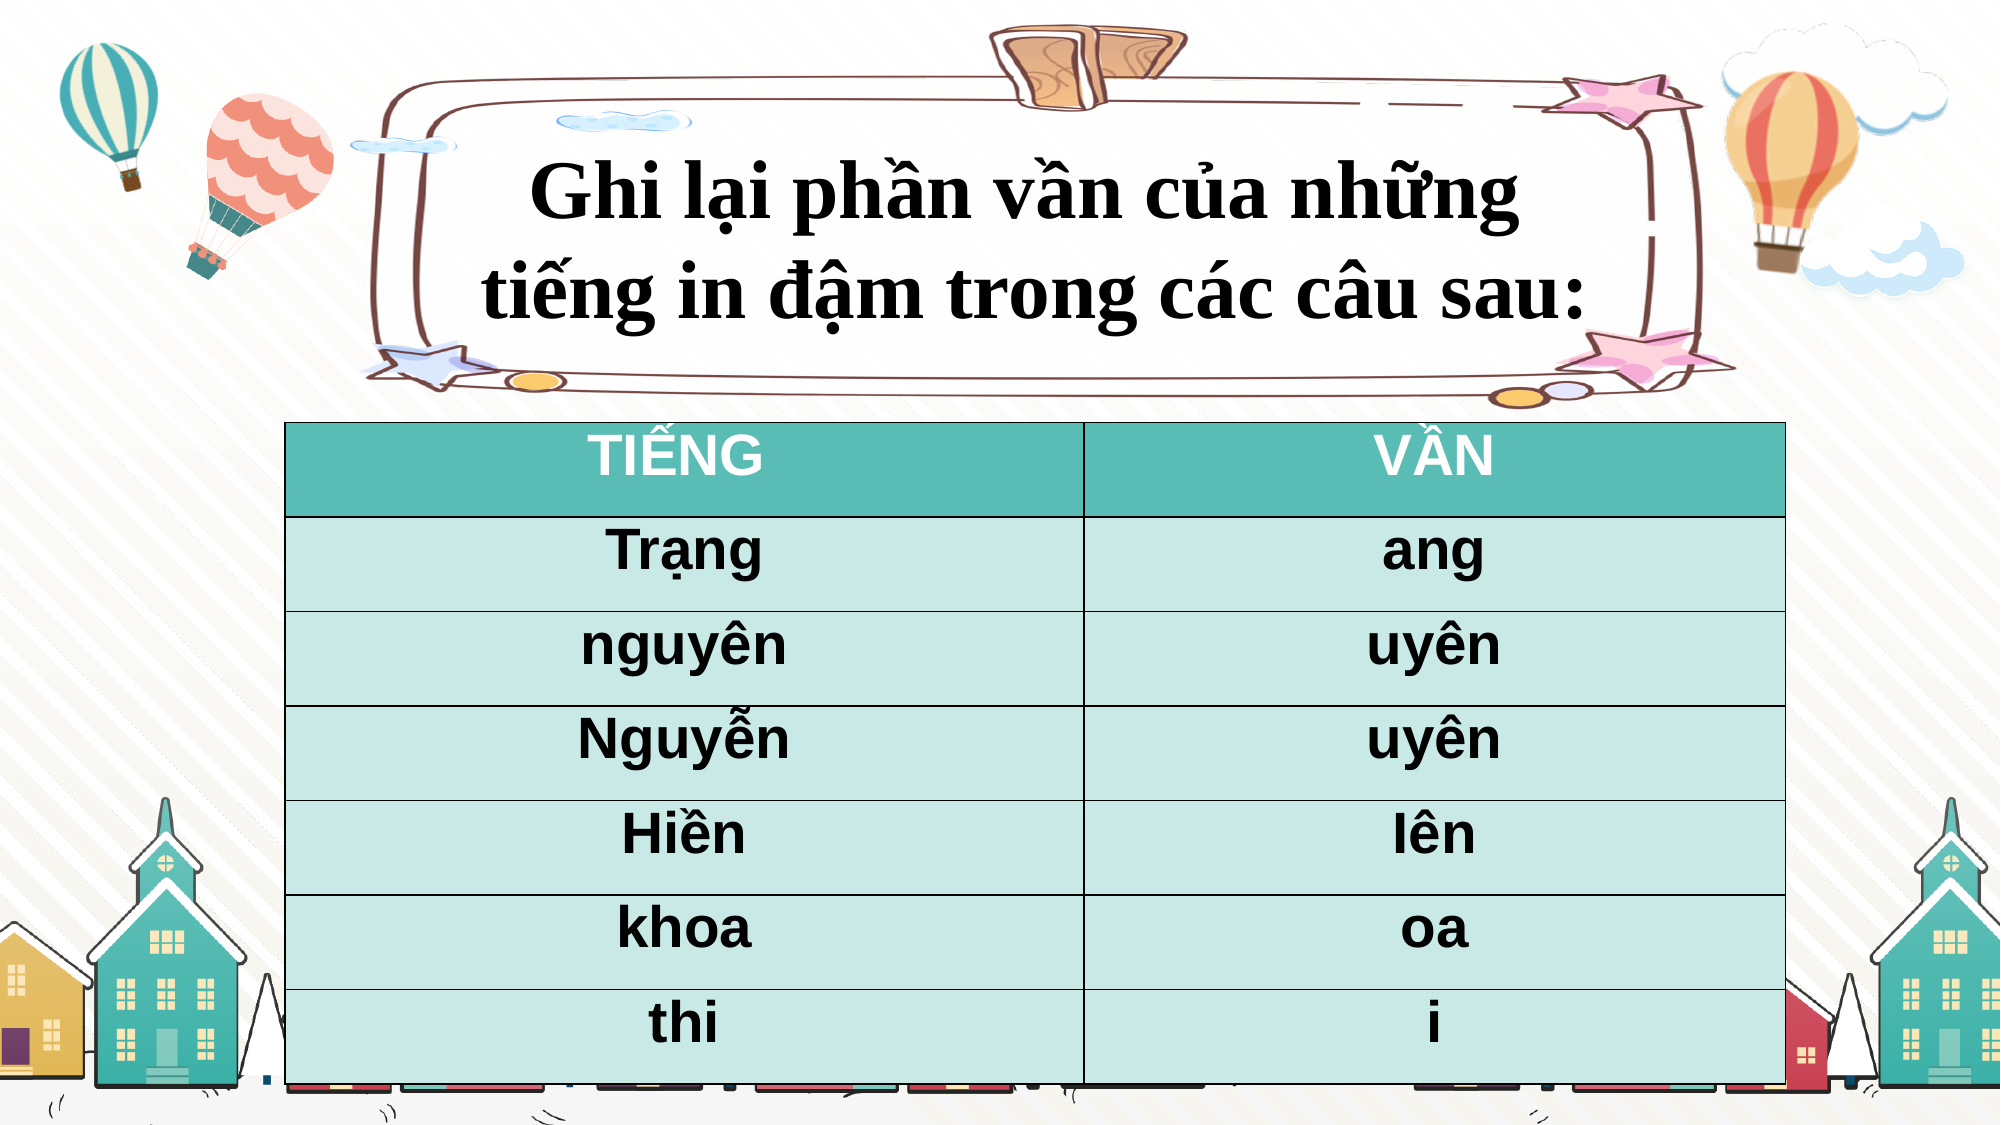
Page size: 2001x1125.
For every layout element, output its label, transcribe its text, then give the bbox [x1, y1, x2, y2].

picture [31, 25, 216, 280]
table_cell Hiền [286, 801, 1083, 894]
picture [0, 1035, 2000, 1125]
table_cell nguyên [286, 612, 1083, 705]
text_box [0, 841, 284, 898]
table_cell uyên [1085, 612, 1785, 705]
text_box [216, 0, 1868, 432]
table_cell oa [1085, 896, 1785, 989]
text_box trung với nước [1786, 907, 2000, 965]
text_box [1786, 841, 2000, 898]
table_header VẦN [1085, 432, 1785, 516]
table_cell thi [286, 990, 1083, 1083]
table_cell uyên [1085, 707, 1785, 800]
table_cell Trạng [286, 518, 1083, 611]
table_cell khoa [286, 896, 1083, 989]
picture [1868, 19, 1971, 305]
table_cell ang [1085, 518, 1785, 611]
table_cell Iên [1085, 801, 1785, 894]
text_box trung với nước [0, 907, 284, 965]
table_cell i [1085, 990, 1785, 1083]
table_cell Nguyễn [286, 707, 1083, 800]
table_header TIẾNG [286, 432, 1083, 516]
